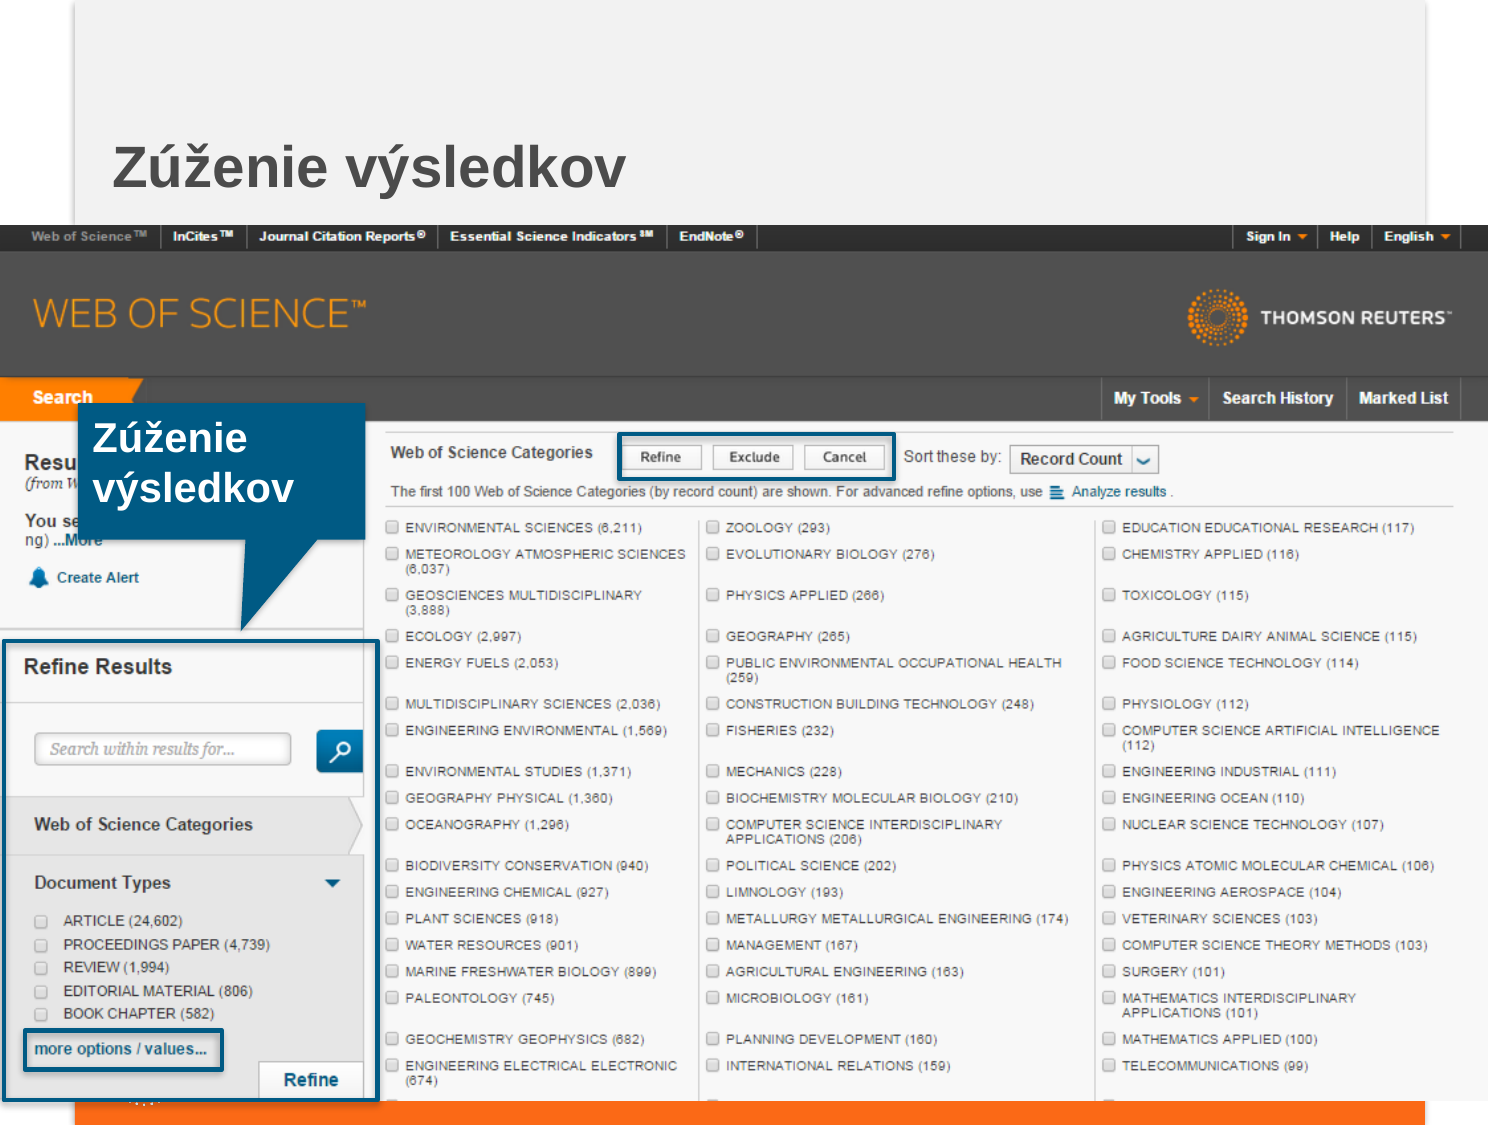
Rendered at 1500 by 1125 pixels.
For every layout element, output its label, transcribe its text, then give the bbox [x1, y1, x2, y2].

title Zúženie výsledkov [112, 62, 1388, 201]
picture [7, 644, 374, 1097]
picture [0, 224, 1488, 1106]
